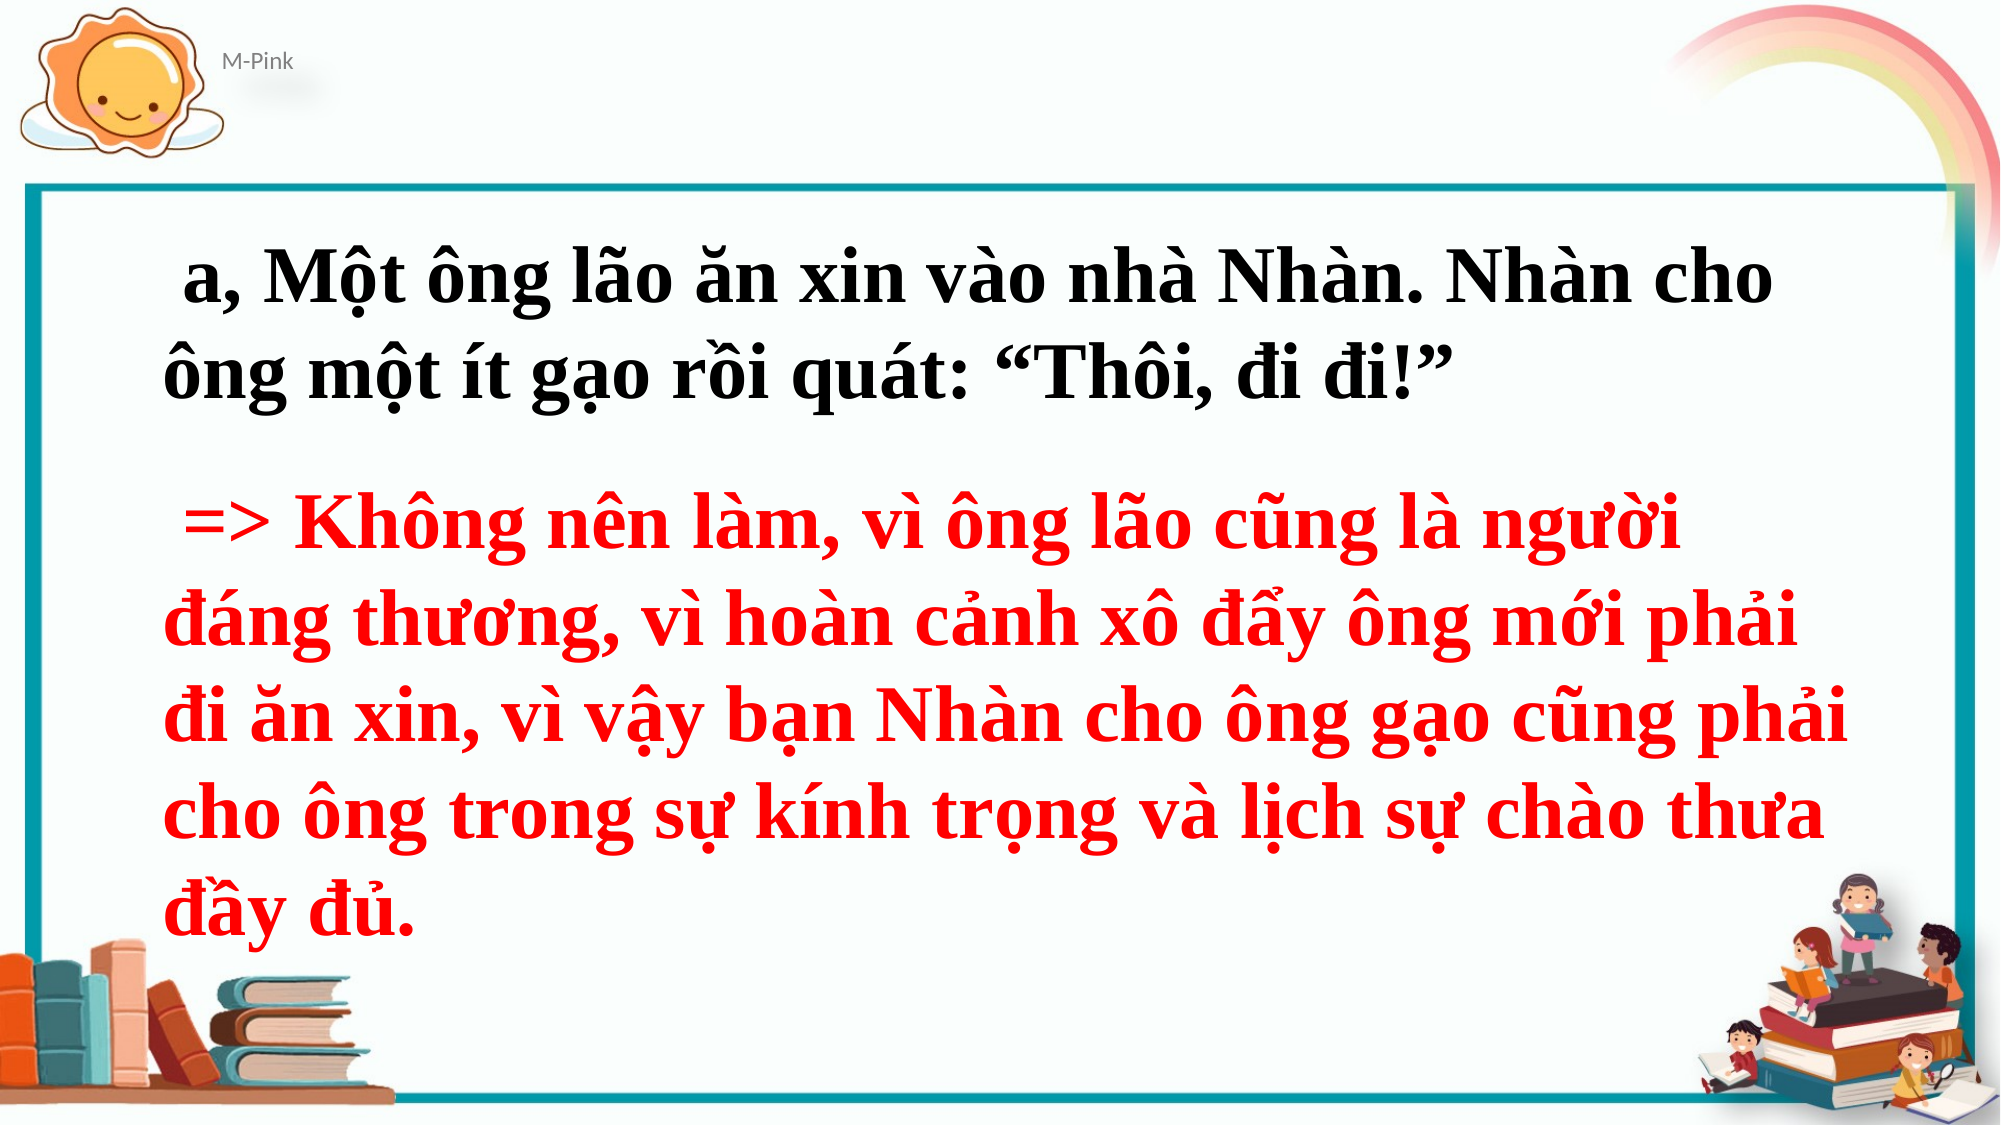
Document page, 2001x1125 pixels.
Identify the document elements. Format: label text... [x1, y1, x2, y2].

text_box => Không nên làm, vì ông lão cũng là người đáng thương, vì hoàn cảnh xô đẩy ông mới phải đi ăn xin, vì vậy bạn Nhàn cho ông gạo cũng phải cho ông trong sự kính trọng và lịch sự chào thưa đầy đủ. [146, 460, 1868, 959]
text_box a, Một ông lão ăn xin vào nhà Nhàn. Nhàn cho ông một ít gạo rồi quát: “Thôi, đi đi!” [146, 213, 1868, 423]
picture [0, 0, 2001, 1125]
